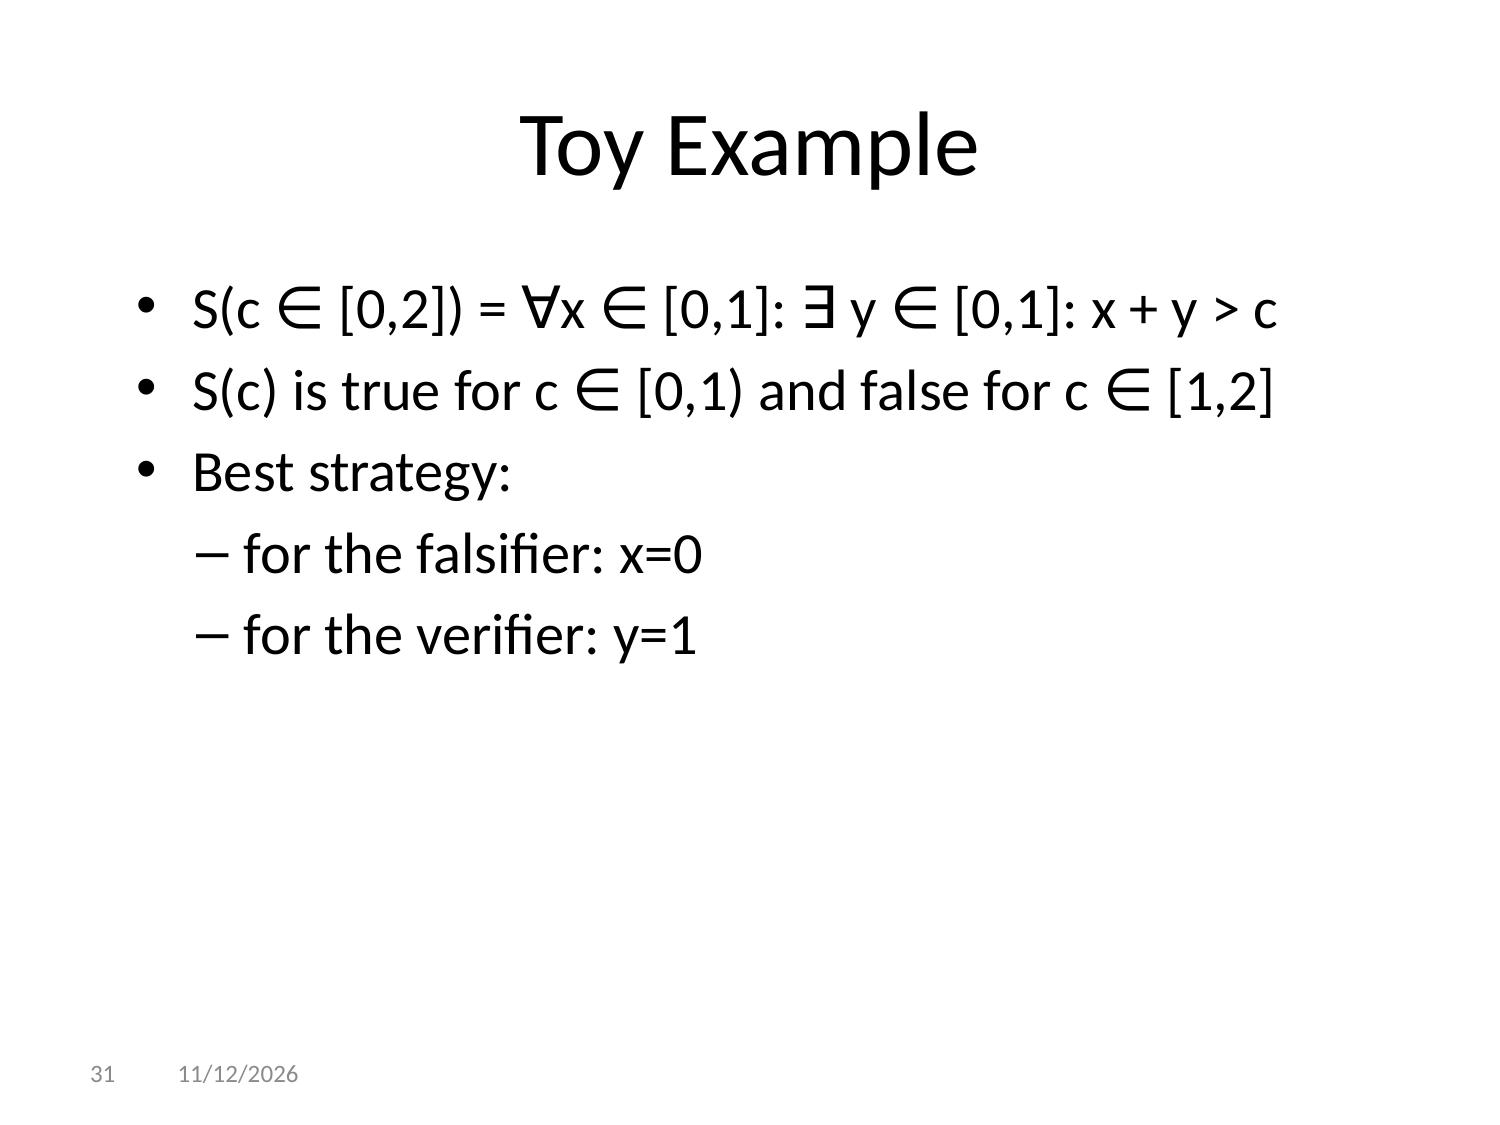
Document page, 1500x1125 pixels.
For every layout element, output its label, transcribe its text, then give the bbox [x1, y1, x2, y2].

slide_number 31 [75, 1042, 162, 1103]
list S(c ∈ [0,2]) = ∀x ∈ [0,1]: ∃ y ∈ [0,1]: x + y > c S(c) is true for c ∈ [0,1) and false for c ∈ [1,2] Best strategy: for the falsifier: x=0 for the verifier: y=1 [75, 262, 1425, 1005]
title Toy Example [75, 45, 1425, 233]
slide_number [162, 1042, 513, 1103]
